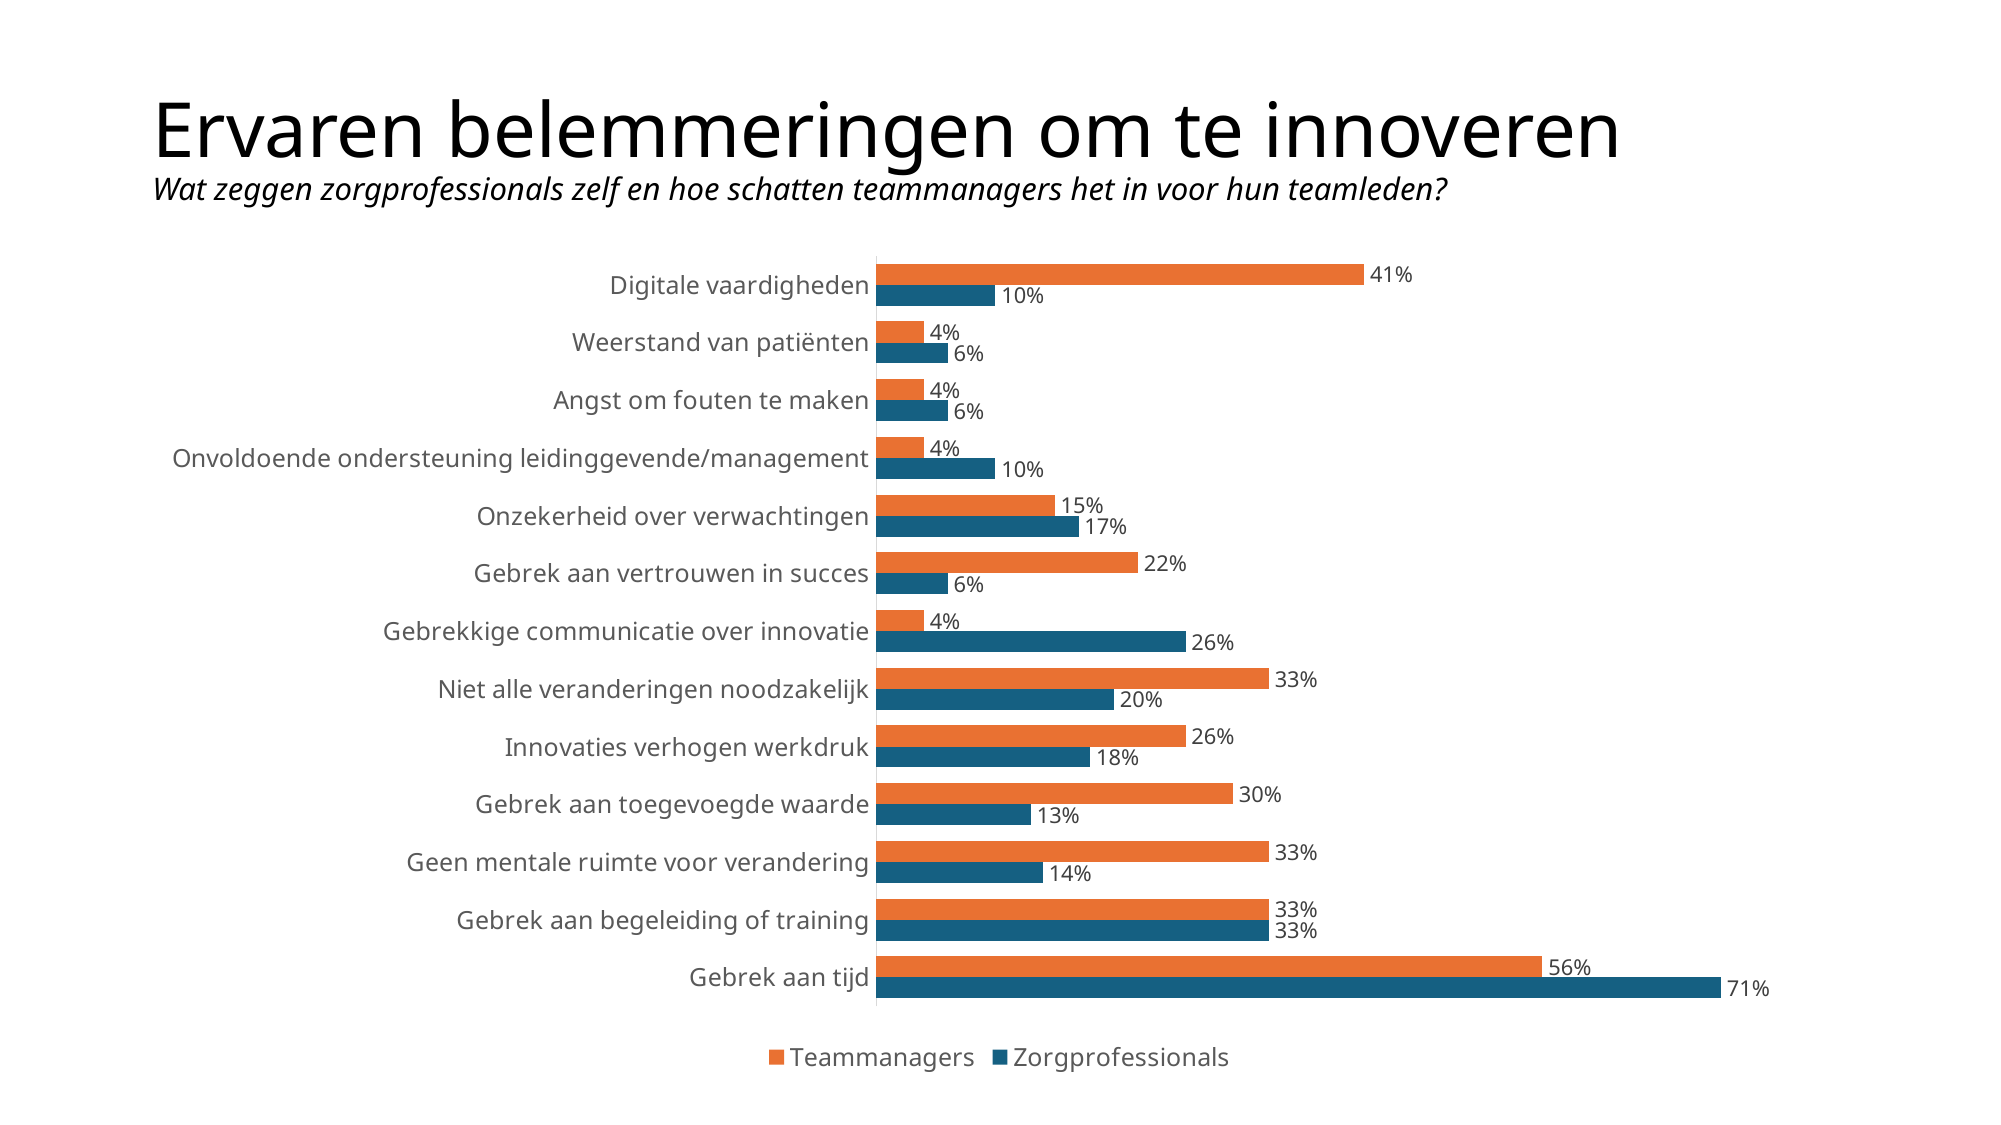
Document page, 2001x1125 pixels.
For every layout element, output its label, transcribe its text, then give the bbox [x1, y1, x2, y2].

title Ervaren belemmeringen om te innoveren Wat zeggen zorgprofessionals zelf en hoe schatten teammanagers het in voor hun teamleden? [137, 59, 1863, 238]
chart [136, 238, 1863, 1081]
